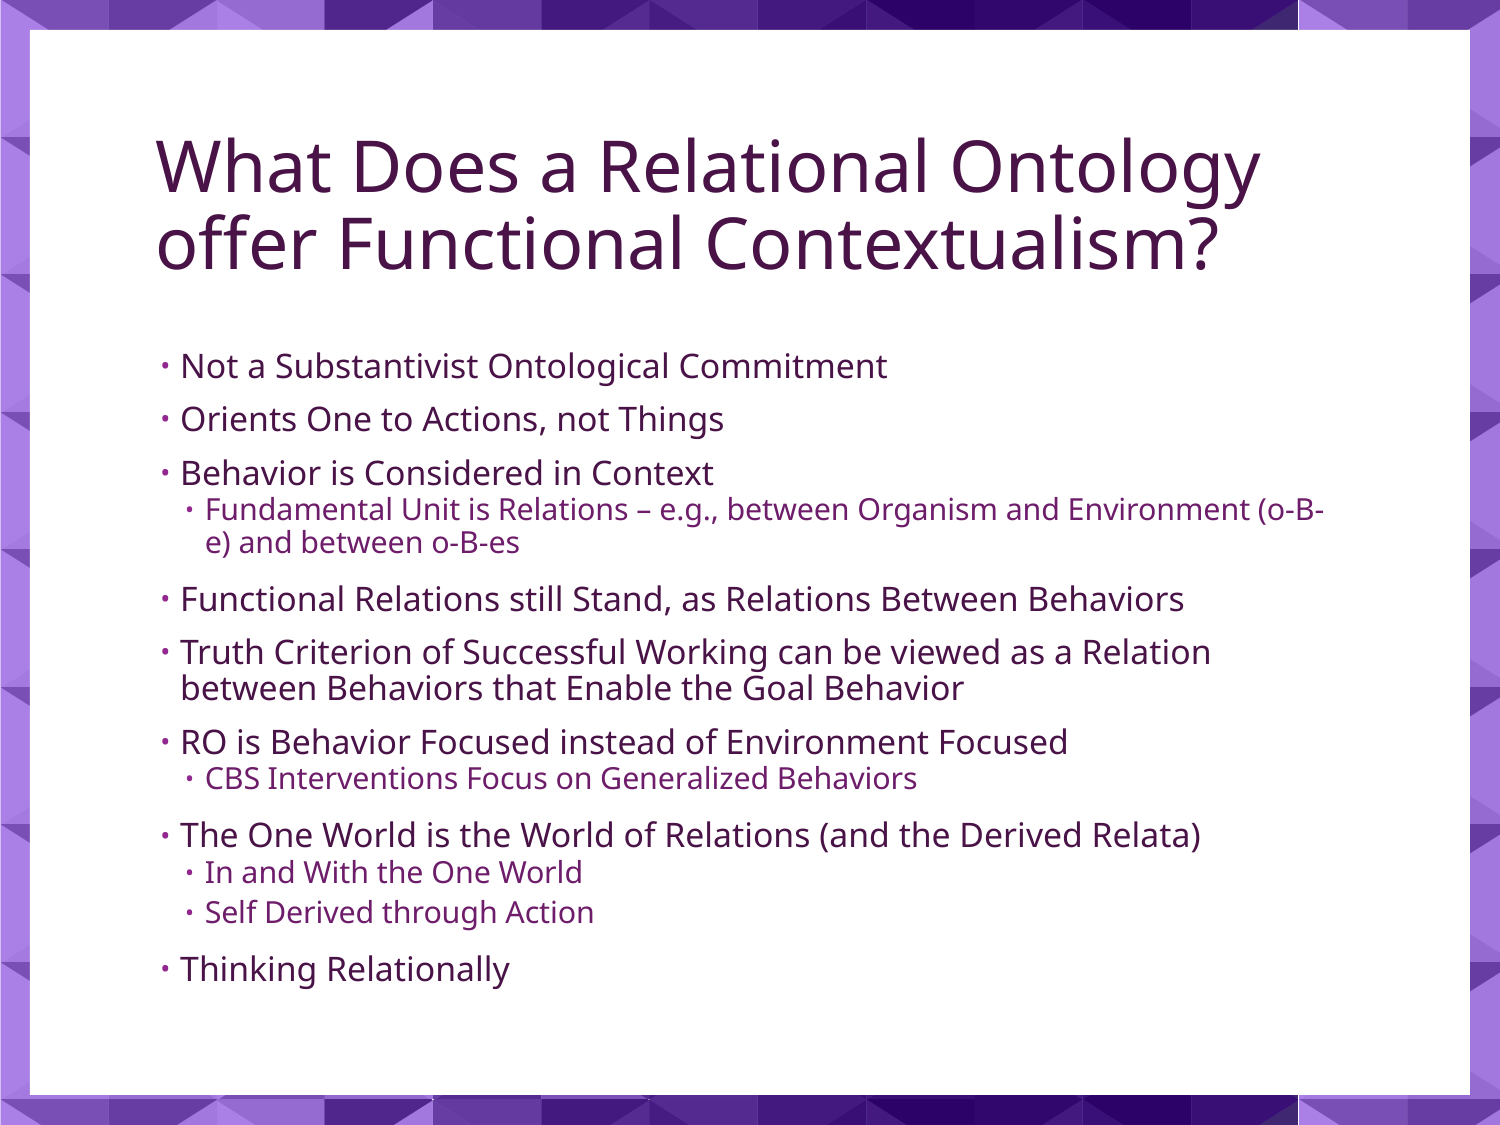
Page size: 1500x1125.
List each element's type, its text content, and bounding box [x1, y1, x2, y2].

title What Does a Relational Ontology offer Functional Contextualism? [140, 99, 1356, 316]
list Not a Substantivist Ontological Commitment Orients One to Actions, not Things Behavior is Considered in Context Fundamental Unit is Relations – e.g., between Organism and Environment (o-B-e) and between o-B-es Functional Relations still Stand, as Relations Between Behaviors Truth Criterion of Successful Working can be viewed as a Relation between Behaviors that Enable the Goal Behavior RO is Behavior Focused instead of Environment Focused CBS Interventions Focus on Generalized Behaviors The One World is the World of Relations (and the Derived Relata) In and With the One World Self Derived through Action Thinking Relationally [140, 341, 1356, 1000]
picture [0, 0, 1500, 1125]
